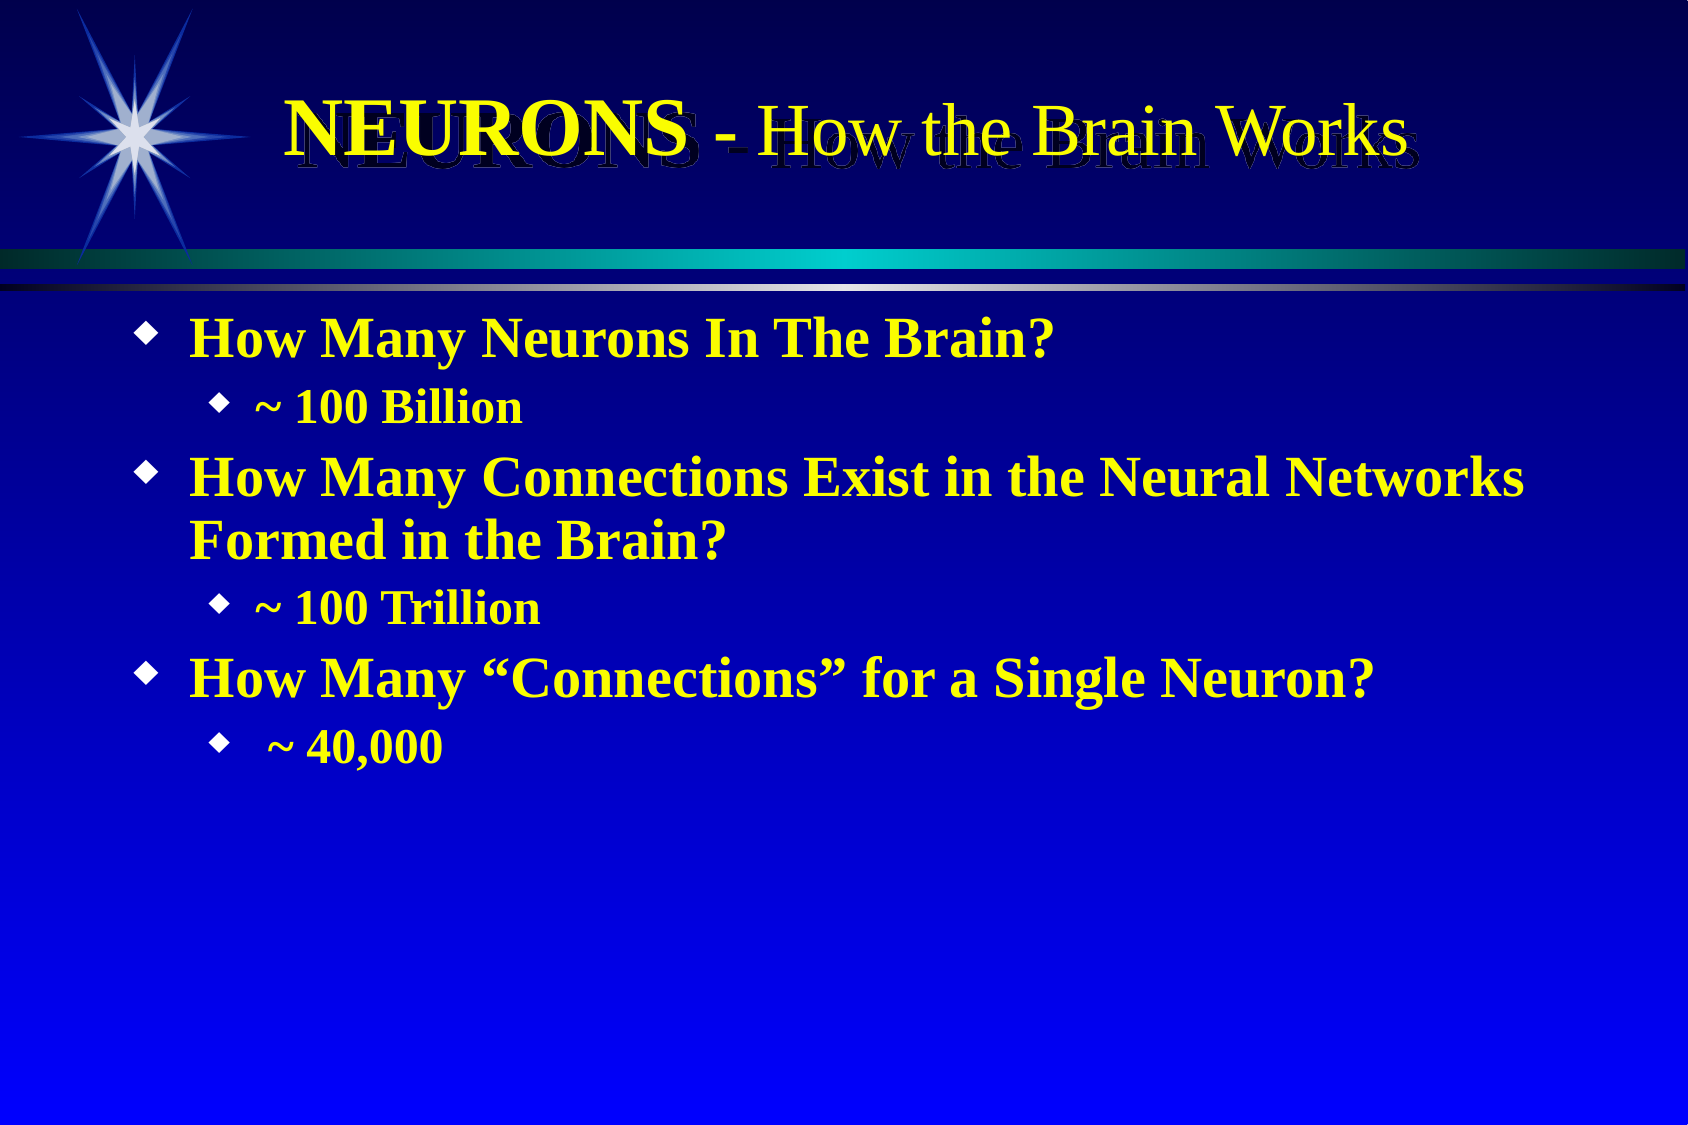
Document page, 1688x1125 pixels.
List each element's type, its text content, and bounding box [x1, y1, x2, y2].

list How Many Neurons In The Brain? ~ 100 Billion How Many Connections Exist in the Neural Networks Formed in the Brain? ~ 100 Trillion How Many “Connections” for a Single Neuron? ~ 40,000 [118, 299, 1554, 976]
title NEURONS - How the Brain Works [268, 0, 1688, 238]
